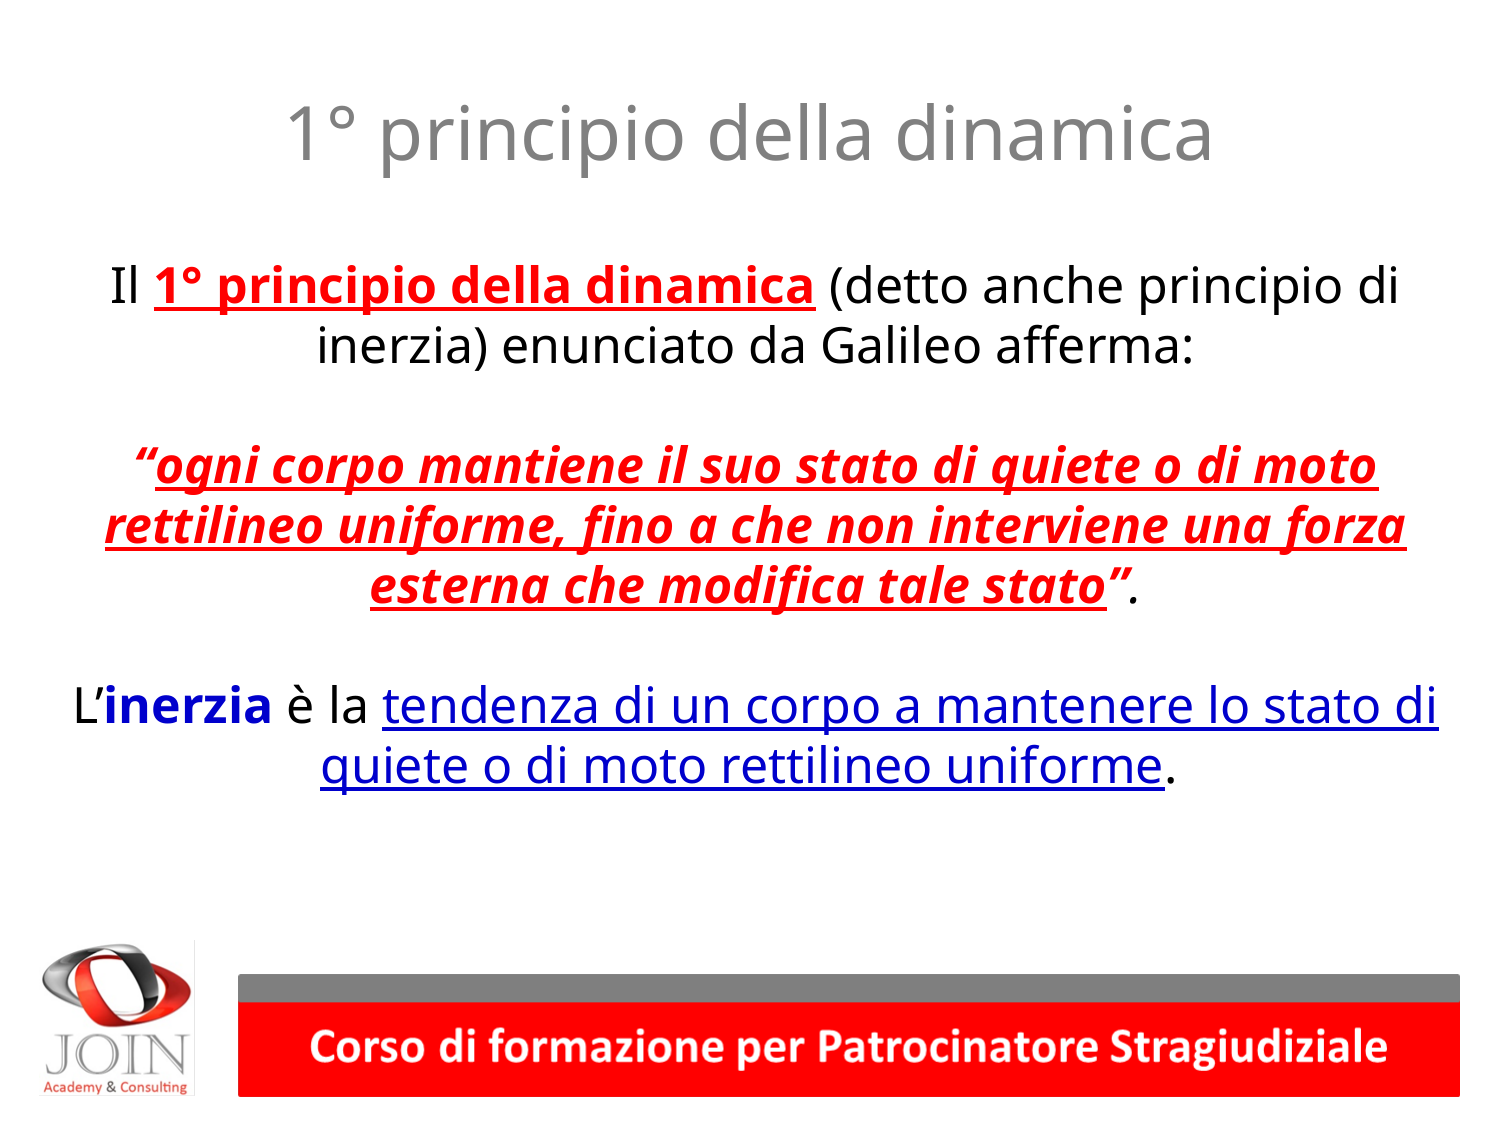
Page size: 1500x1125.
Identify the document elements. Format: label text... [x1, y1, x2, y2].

text_box 1° principio della dinamica [147, 78, 1353, 183]
picture [39, 940, 1461, 1107]
text_box Il 1° principio della dinamica (detto anche principio di inerzia) enunciato da Galileo afferma: “ogni corpo mantiene il suo stato di quiete o di moto rettilineo uniforme, fino a che non interviene una forza esterna che modifica tale stato”. L’inerzia è la tendenza di un corpo a mantenere lo stato di quiete o di moto rettilineo uniforme. [46, 246, 1465, 801]
